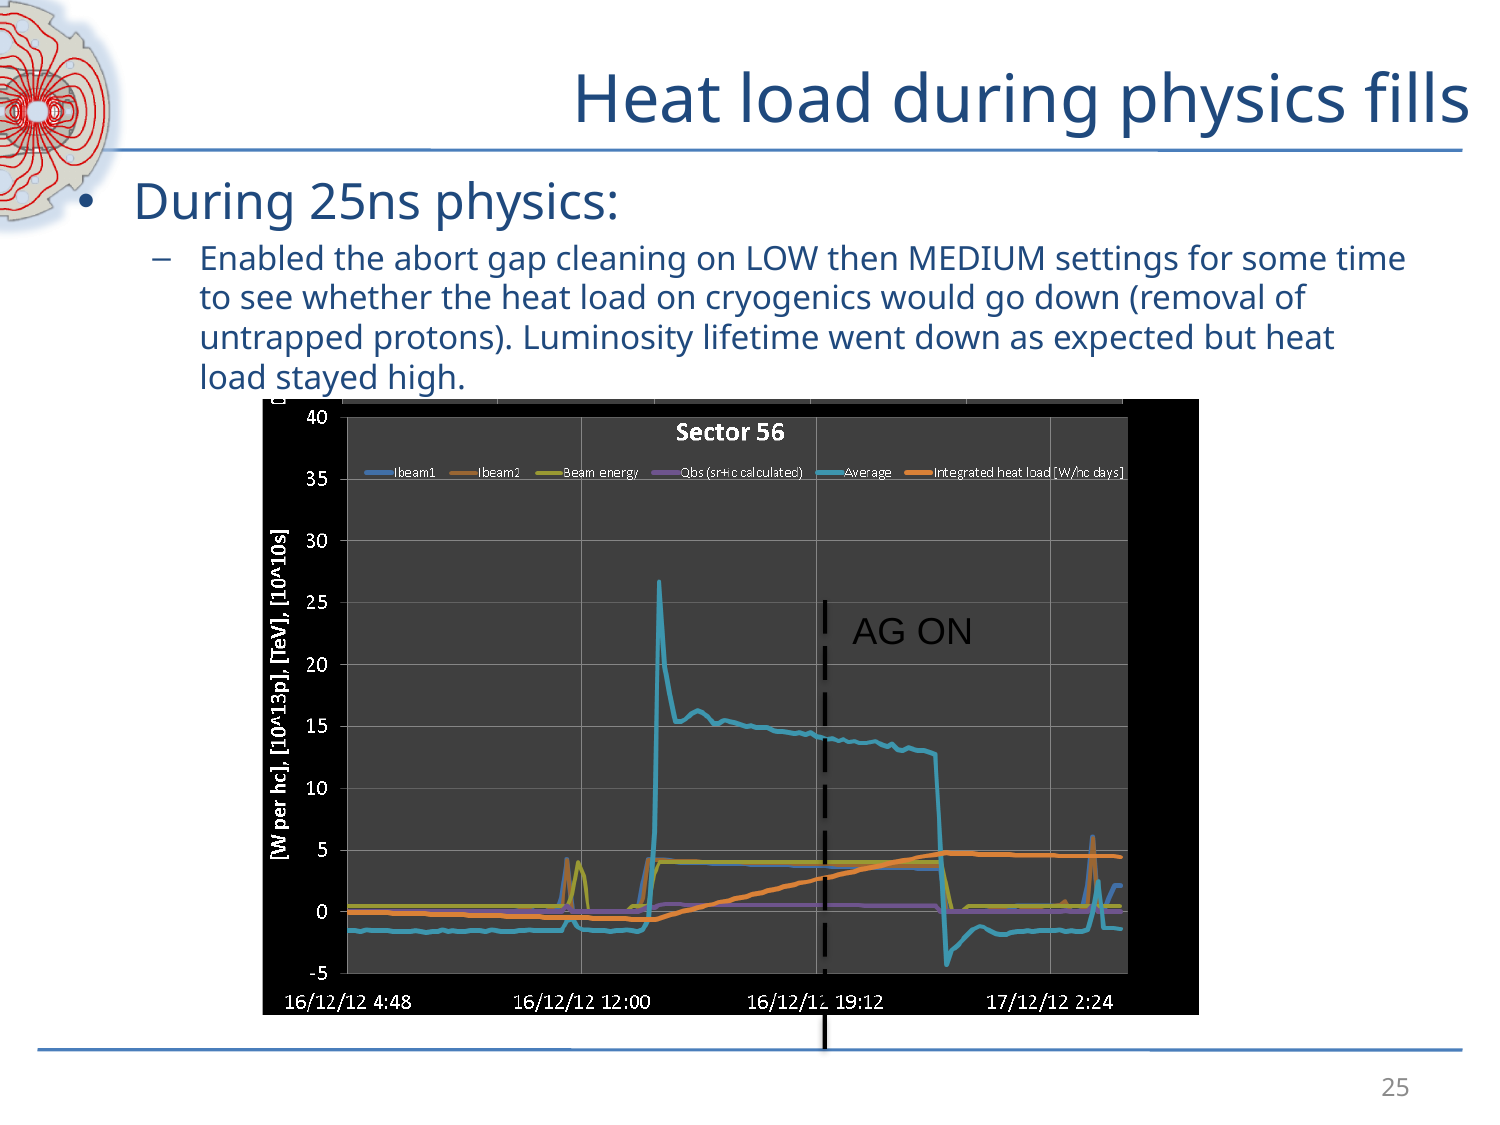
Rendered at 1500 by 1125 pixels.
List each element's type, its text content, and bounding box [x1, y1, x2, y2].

slide_number 25 [1074, 1074, 1425, 1103]
list During 25ns physics: Enabled the abort gap cleaning on LOW then MEDIUM settings for some time to see whether the heat load on cryogenics would go down (removal of untrapped protons). Luminosity lifetime went down as expected but heat load stayed high. [62, 162, 1426, 313]
picture [0, 2, 109, 220]
text_box Heat load during physics fills [287, 31, 1488, 162]
picture [262, 399, 1207, 1015]
